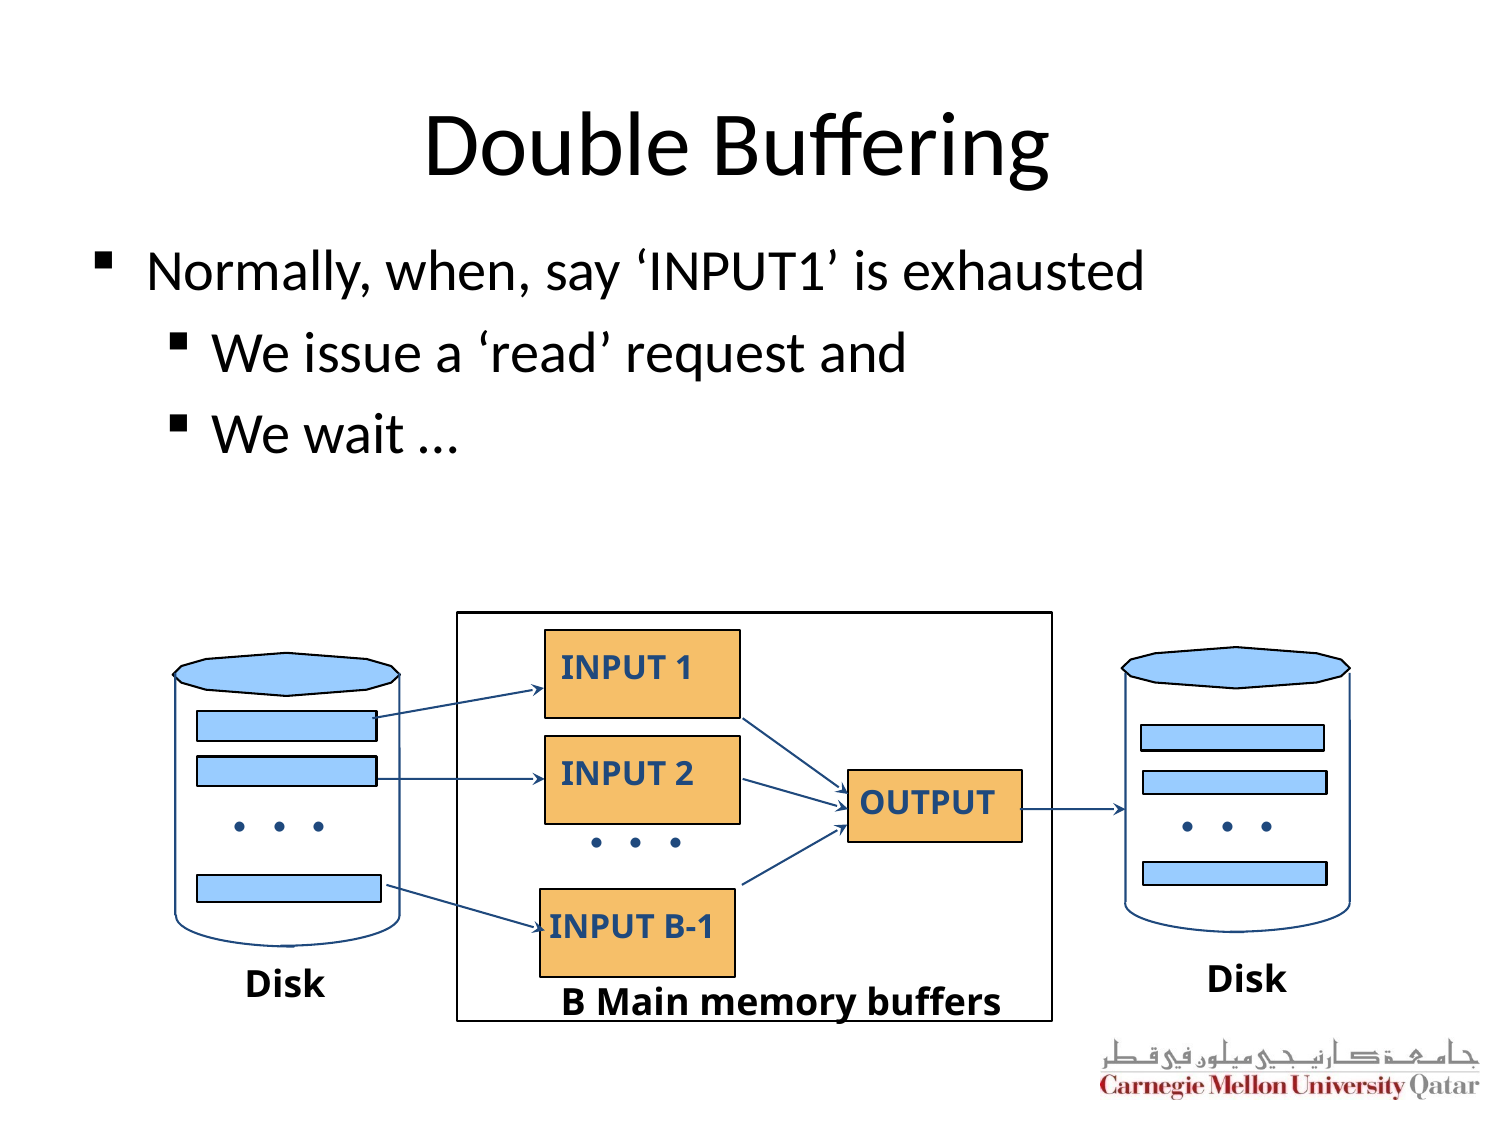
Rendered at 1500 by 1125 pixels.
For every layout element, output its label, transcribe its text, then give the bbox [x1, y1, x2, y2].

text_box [175, 915, 400, 947]
text_box [1300, 771, 1327, 795]
picture [1099, 1037, 1480, 1101]
text_box [530, 684, 544, 697]
text_box Disk [229, 955, 341, 1013]
text_box [834, 799, 849, 812]
text_box [1142, 771, 1162, 795]
text_box [833, 824, 848, 836]
text_box [457, 612, 1052, 1022]
text_box [1140, 725, 1324, 751]
text_box . . . [1162, 741, 1300, 856]
text_box [1142, 861, 1327, 886]
text_box B Main memory buffers [545, 1022, 1049, 1031]
text_box [531, 921, 545, 933]
text_box . . . [571, 756, 702, 871]
text_box [544, 736, 740, 825]
text_box INPUT B-1 [534, 898, 731, 953]
text_box [172, 652, 399, 696]
text_box OUTPUT [844, 774, 1011, 829]
text_box Disk [1191, 947, 1303, 1008]
text_box [834, 781, 849, 794]
text_box [196, 875, 382, 903]
list Normally, when, say ‘INPUT1’ is exhausted We issue a ‘read’ request and We wait … [75, 224, 1475, 1075]
text_box [196, 756, 214, 787]
text_box [1121, 647, 1350, 689]
text_box . . . [214, 741, 346, 856]
text_box [532, 772, 544, 786]
text_box [1113, 802, 1126, 816]
text_box [346, 756, 377, 787]
text_box INPUT 2 [546, 745, 710, 800]
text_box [1124, 902, 1350, 933]
text_box [196, 710, 377, 741]
text_box INPUT 1 [546, 639, 710, 694]
title Double Buffering [0, 45, 1475, 233]
